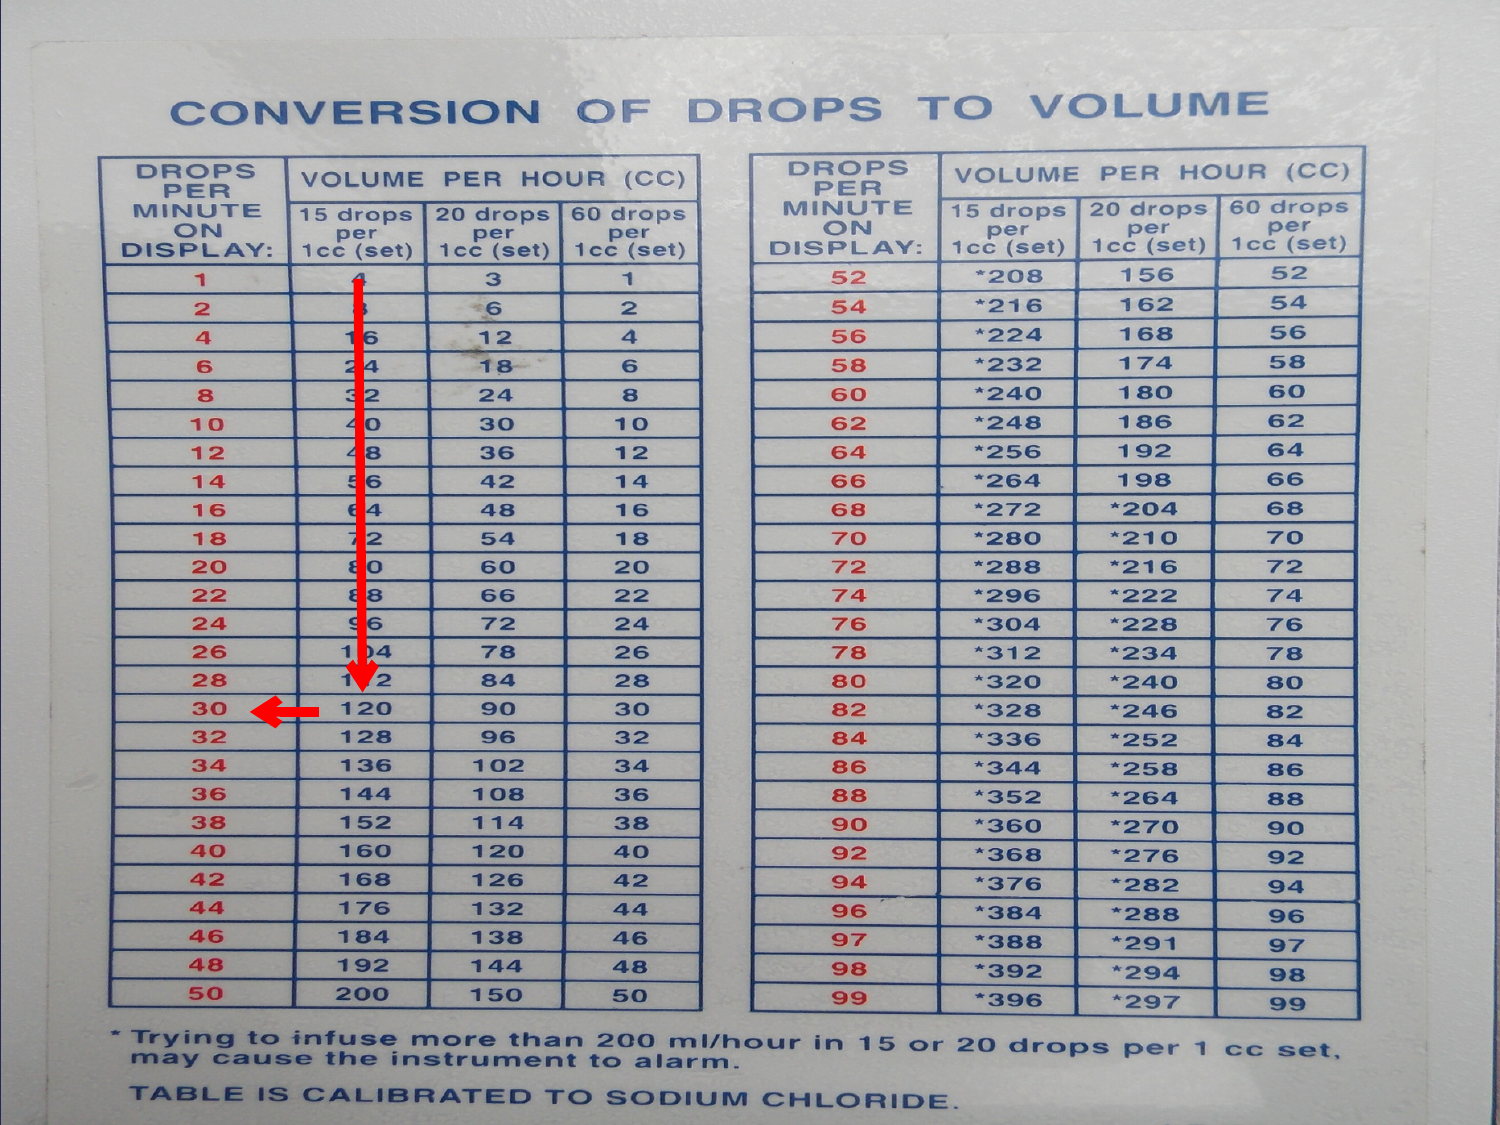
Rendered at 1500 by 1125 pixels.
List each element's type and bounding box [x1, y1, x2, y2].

text_box [357, 278, 363, 693]
picture [2, 0, 1499, 1125]
